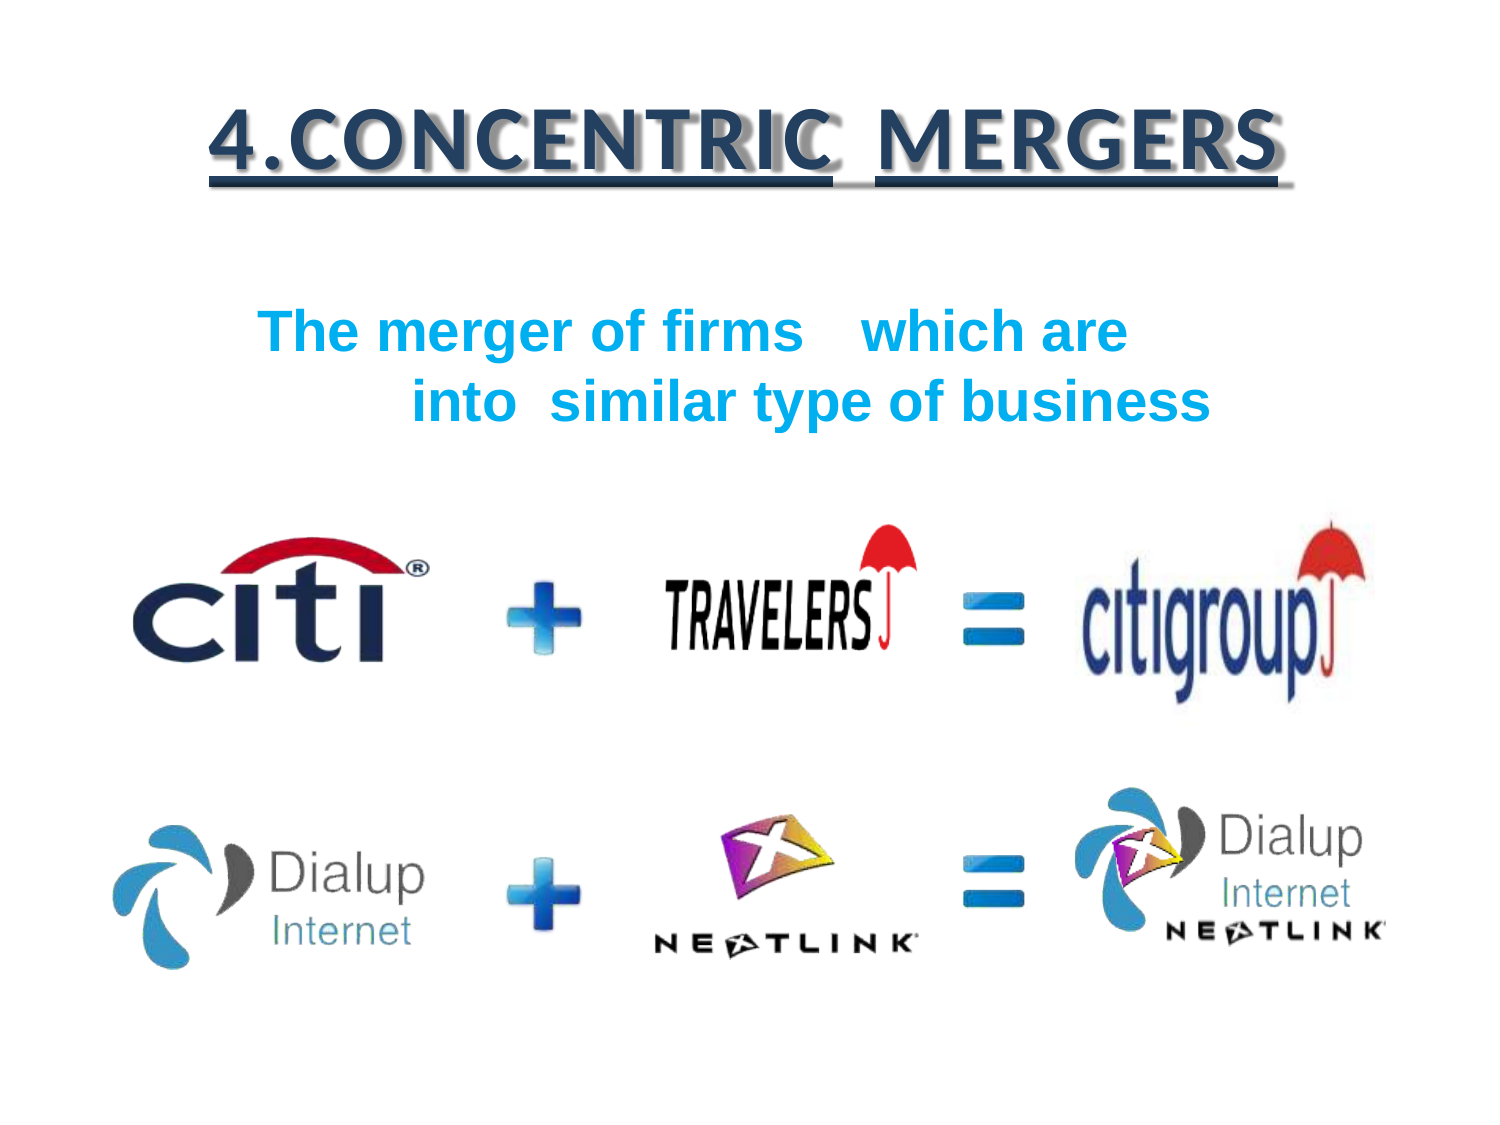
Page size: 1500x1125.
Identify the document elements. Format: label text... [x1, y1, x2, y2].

text_box [206, 178, 1299, 194]
text_box [1087, 825, 1200, 897]
text_box [132, 536, 430, 664]
text_box [1162, 912, 1386, 947]
text_box [962, 855, 1025, 909]
text_box The merger of firms which are into similar type of business [255, 291, 1232, 434]
text_box [962, 592, 1025, 647]
text_box [504, 578, 586, 657]
text_box [504, 856, 585, 935]
text_box [1074, 787, 1363, 932]
text_box [654, 814, 919, 960]
text_box [665, 523, 918, 652]
text_box 4.CONCENTRIC MERGERS [206, 75, 1286, 178]
text_box [1286, 110, 1290, 178]
text_box [1074, 500, 1375, 728]
text_box [112, 825, 425, 970]
